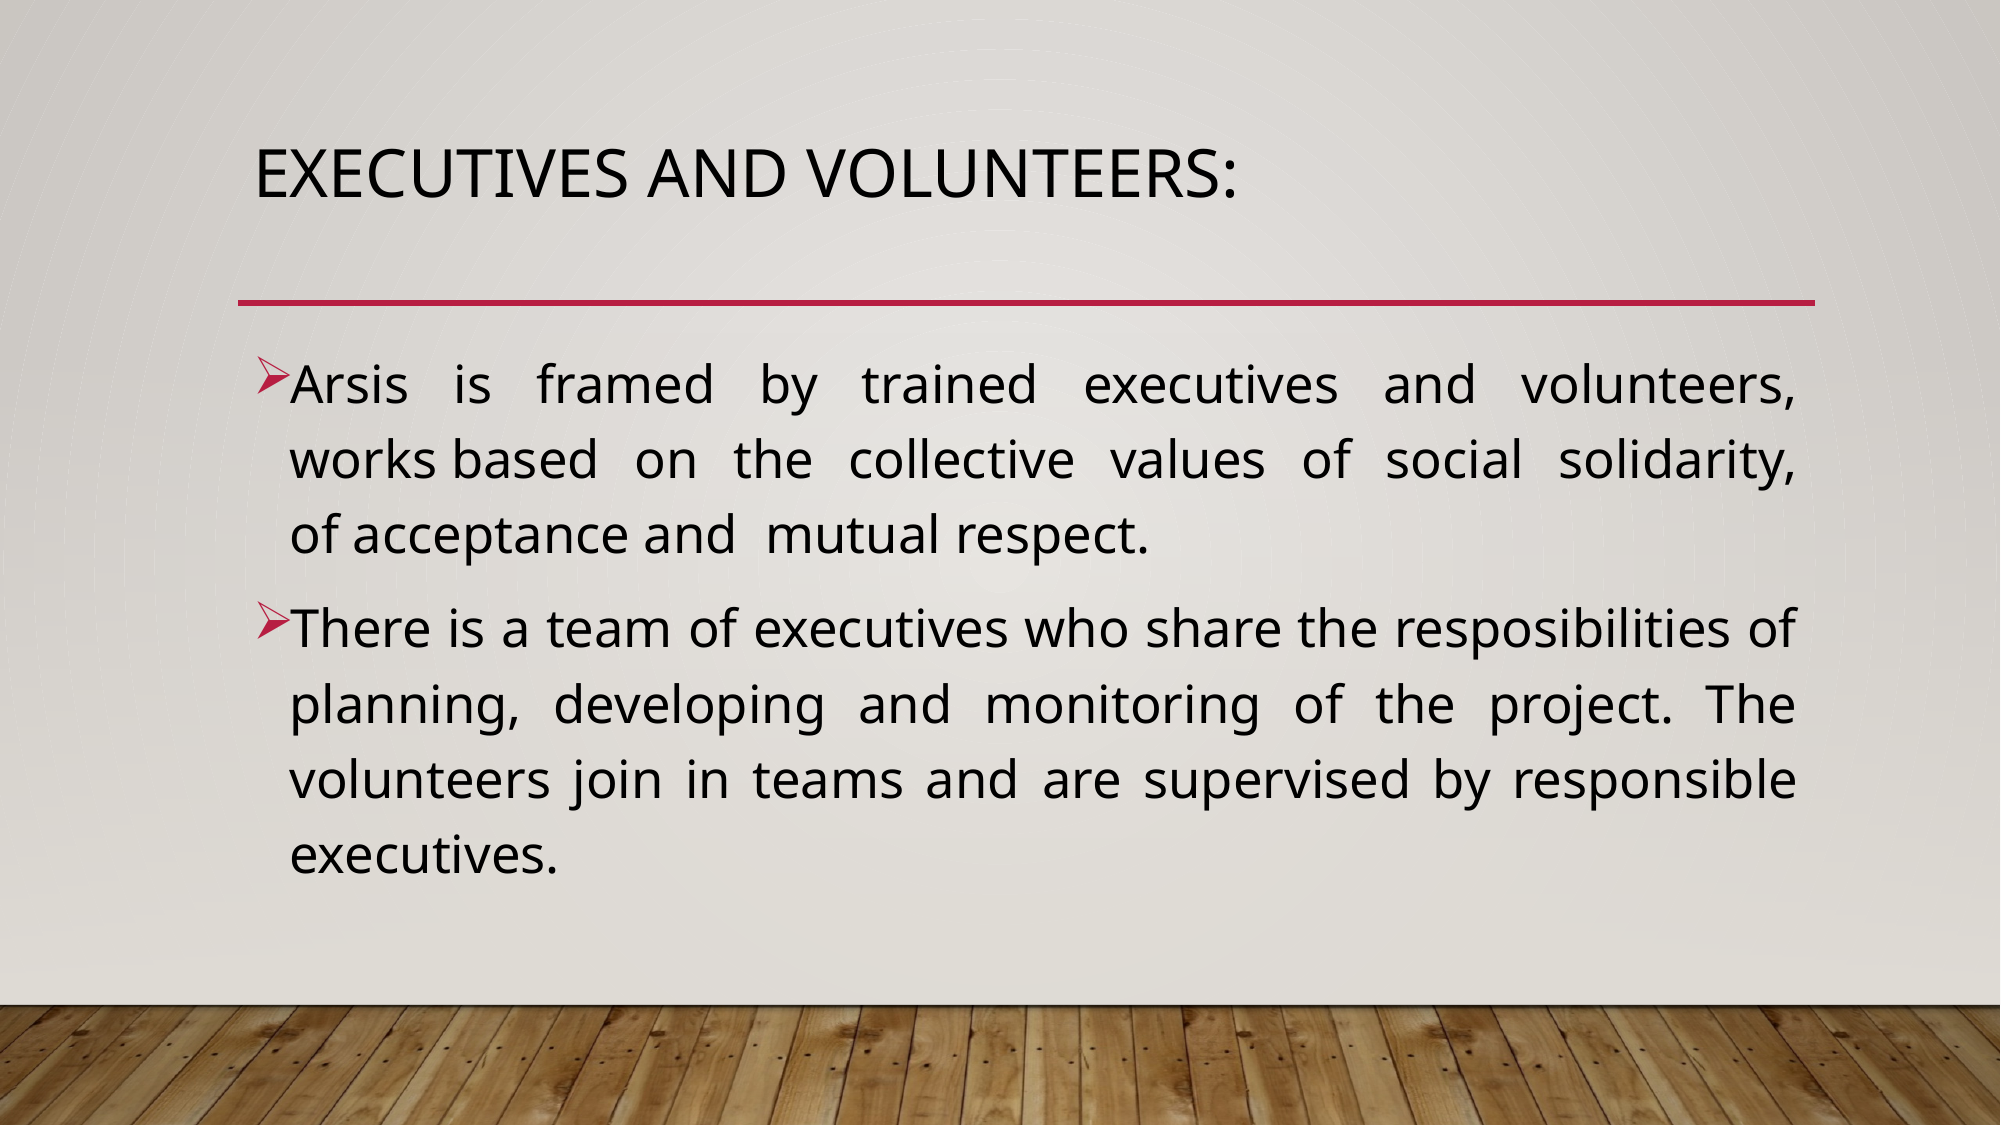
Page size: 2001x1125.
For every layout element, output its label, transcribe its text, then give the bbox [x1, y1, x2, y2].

picture [0, 1005, 2000, 1125]
title executives and volunteers: [238, 131, 1814, 305]
list Arsis is framed by trained executives and volunteers, works based on the collective values of social solidarity, of acceptance and mutual respect. There is a team of executives who share the resposibilities of planning, developing and monitoring of the project. The volunteers join in teams and are supervised by responsible executives. [238, 330, 1814, 897]
